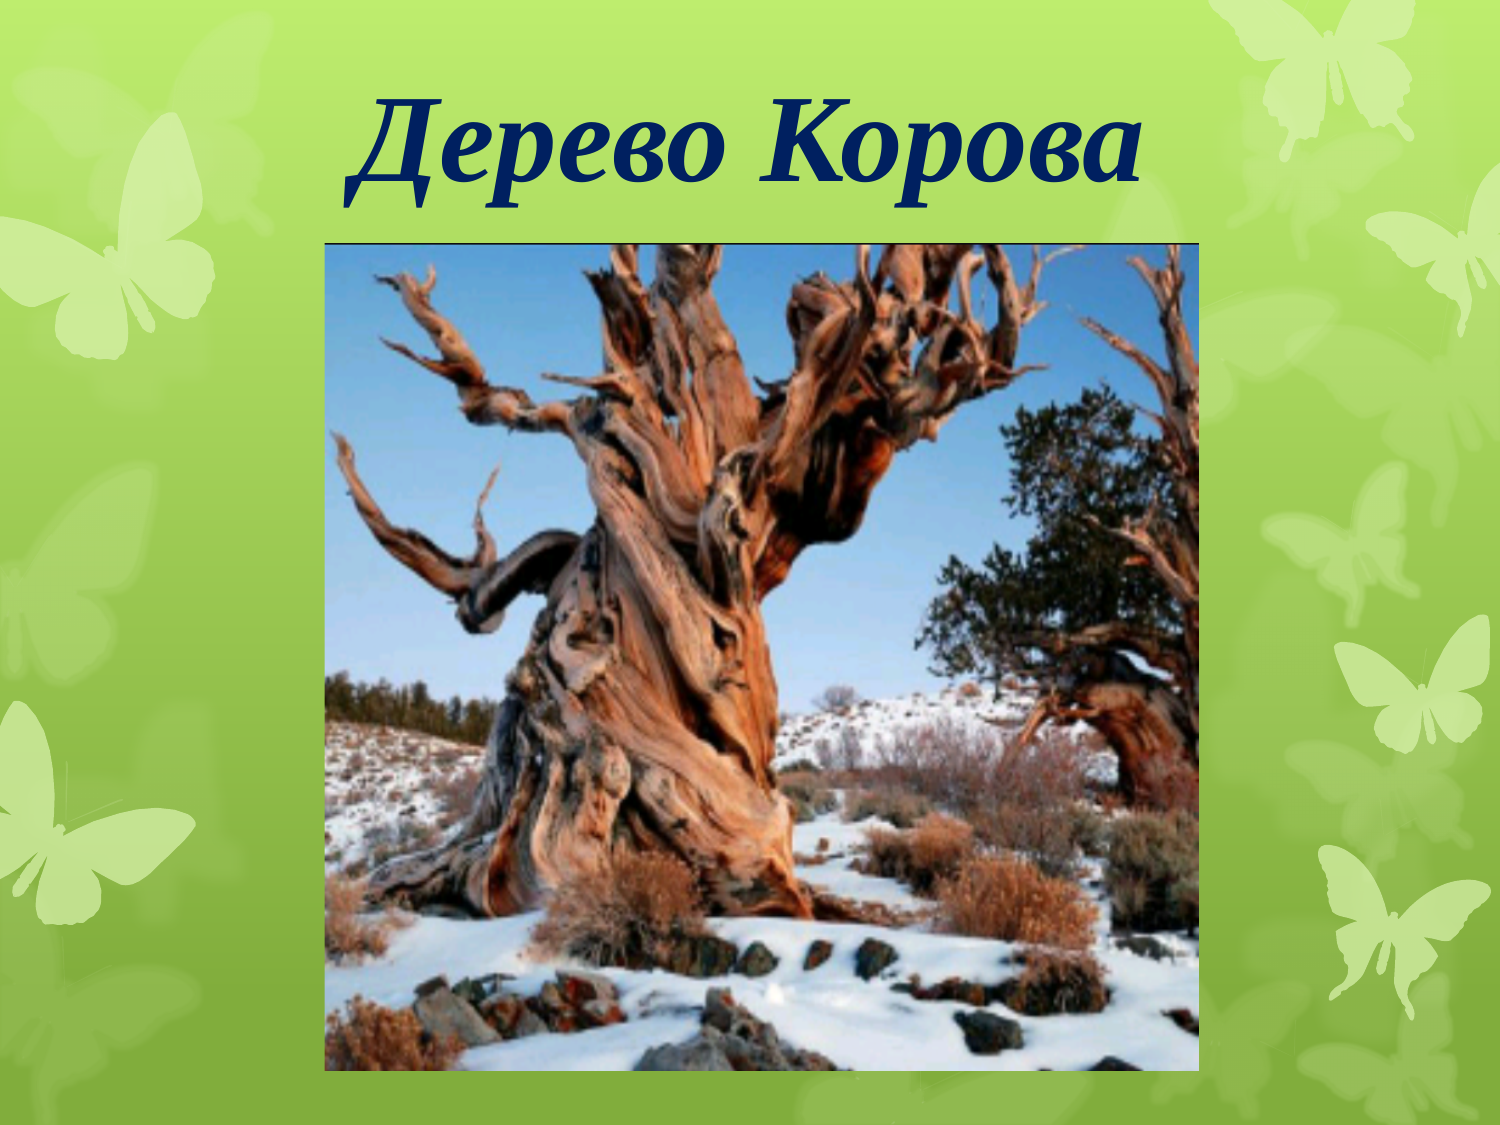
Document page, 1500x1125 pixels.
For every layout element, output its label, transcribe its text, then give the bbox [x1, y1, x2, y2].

title Дерево Корова [165, 54, 1335, 209]
picture [324, 242, 1200, 1071]
